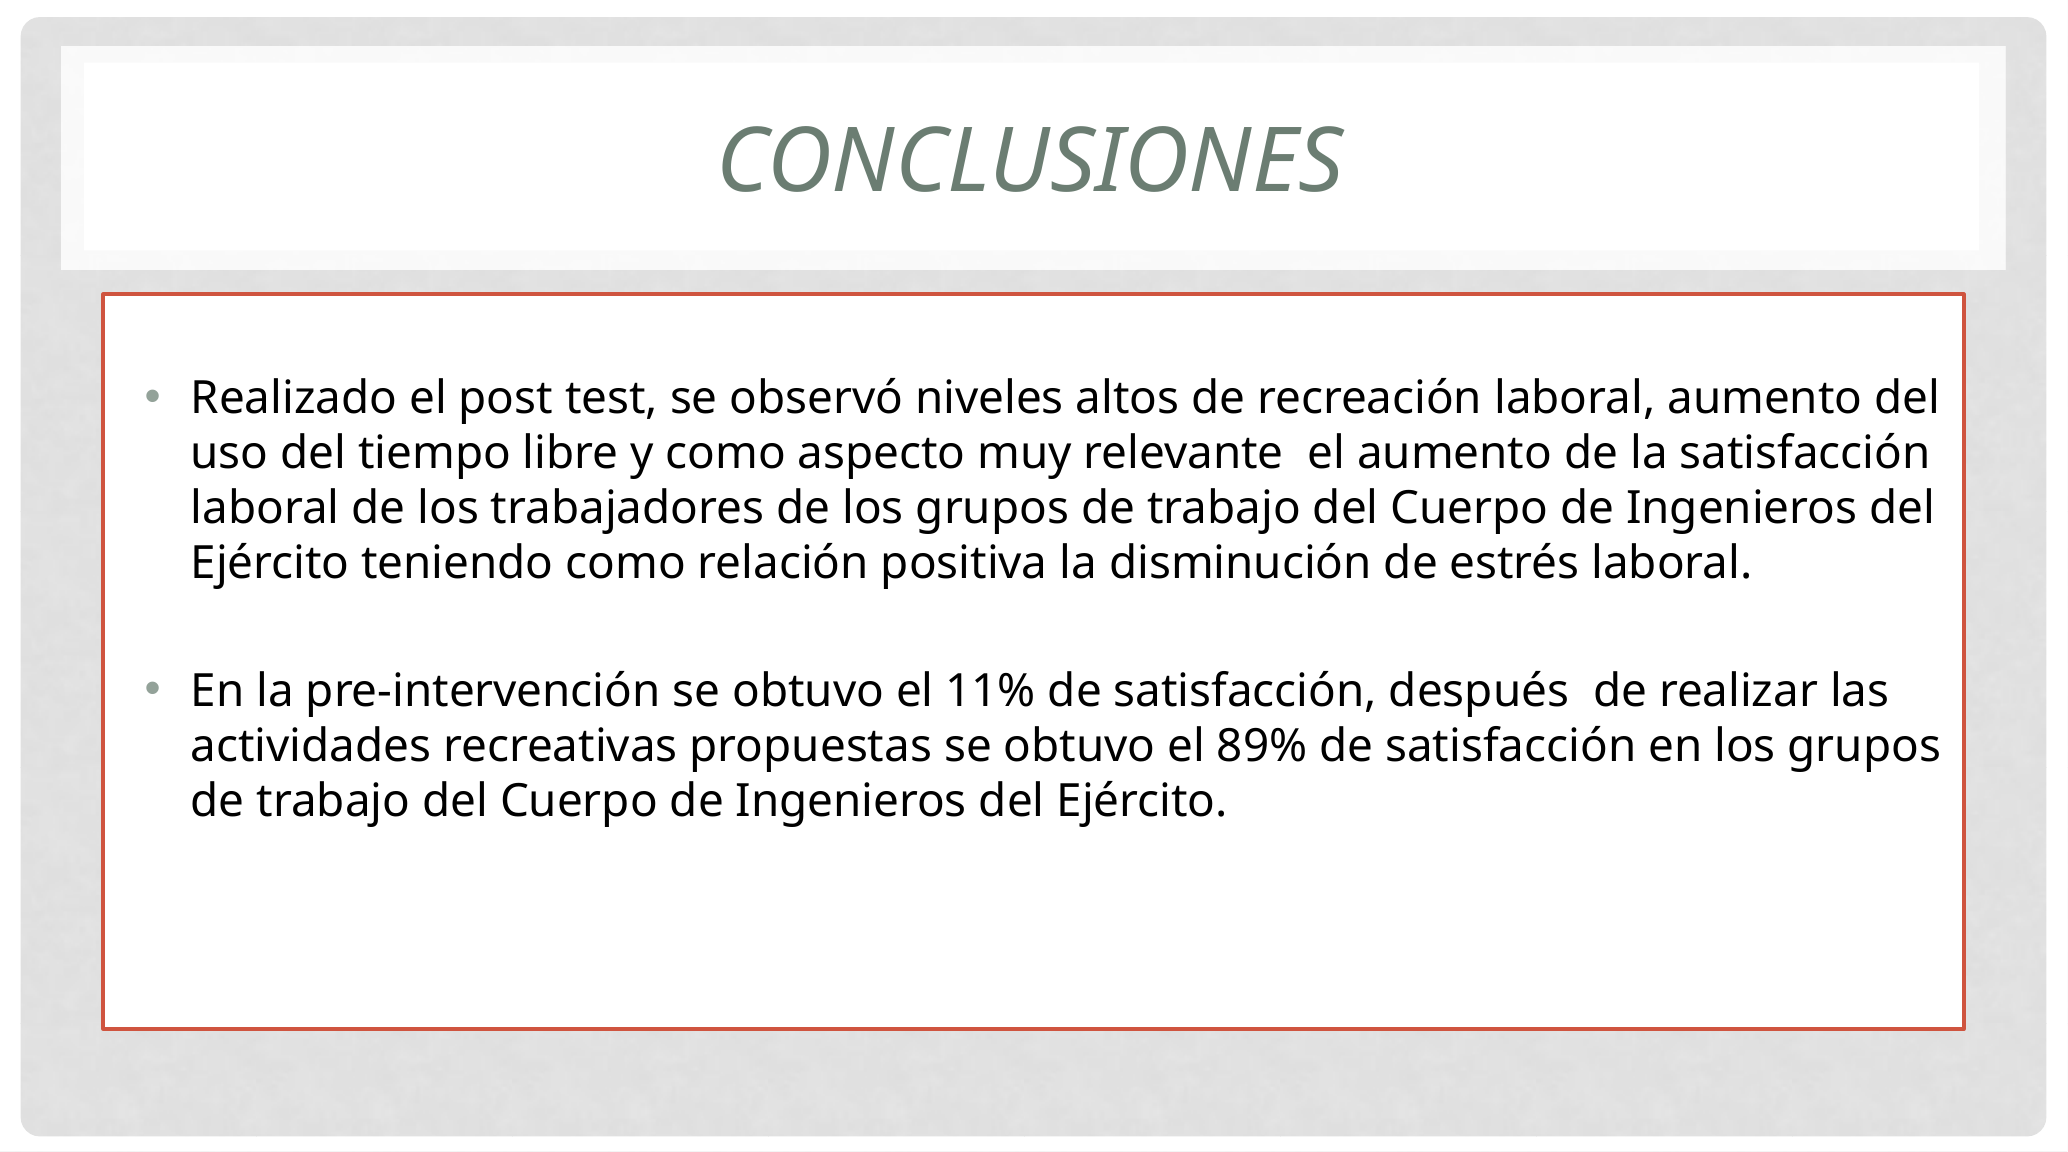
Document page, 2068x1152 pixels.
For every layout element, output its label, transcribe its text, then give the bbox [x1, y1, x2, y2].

list Realizado el post test, se observó niveles altos de recreación laboral, aumento del uso del tiempo libre y como aspecto muy relevante el aumento de la satisfacción laboral de los trabajadores de los grupos de trabajo del Cuerpo de Ingenieros del Ejército teniendo como relación positiva la disminución de estrés laboral. En la pre-intervención se obtuvo el 11% de satisfacción, después de realizar las actividades recreativas propuestas se obtuvo el 89% de satisfacción en los grupos de trabajo del Cuerpo de Ingenieros del Ejército. [101, 292, 1966, 1031]
title CONCLUSIONES [96, 68, 1964, 244]
